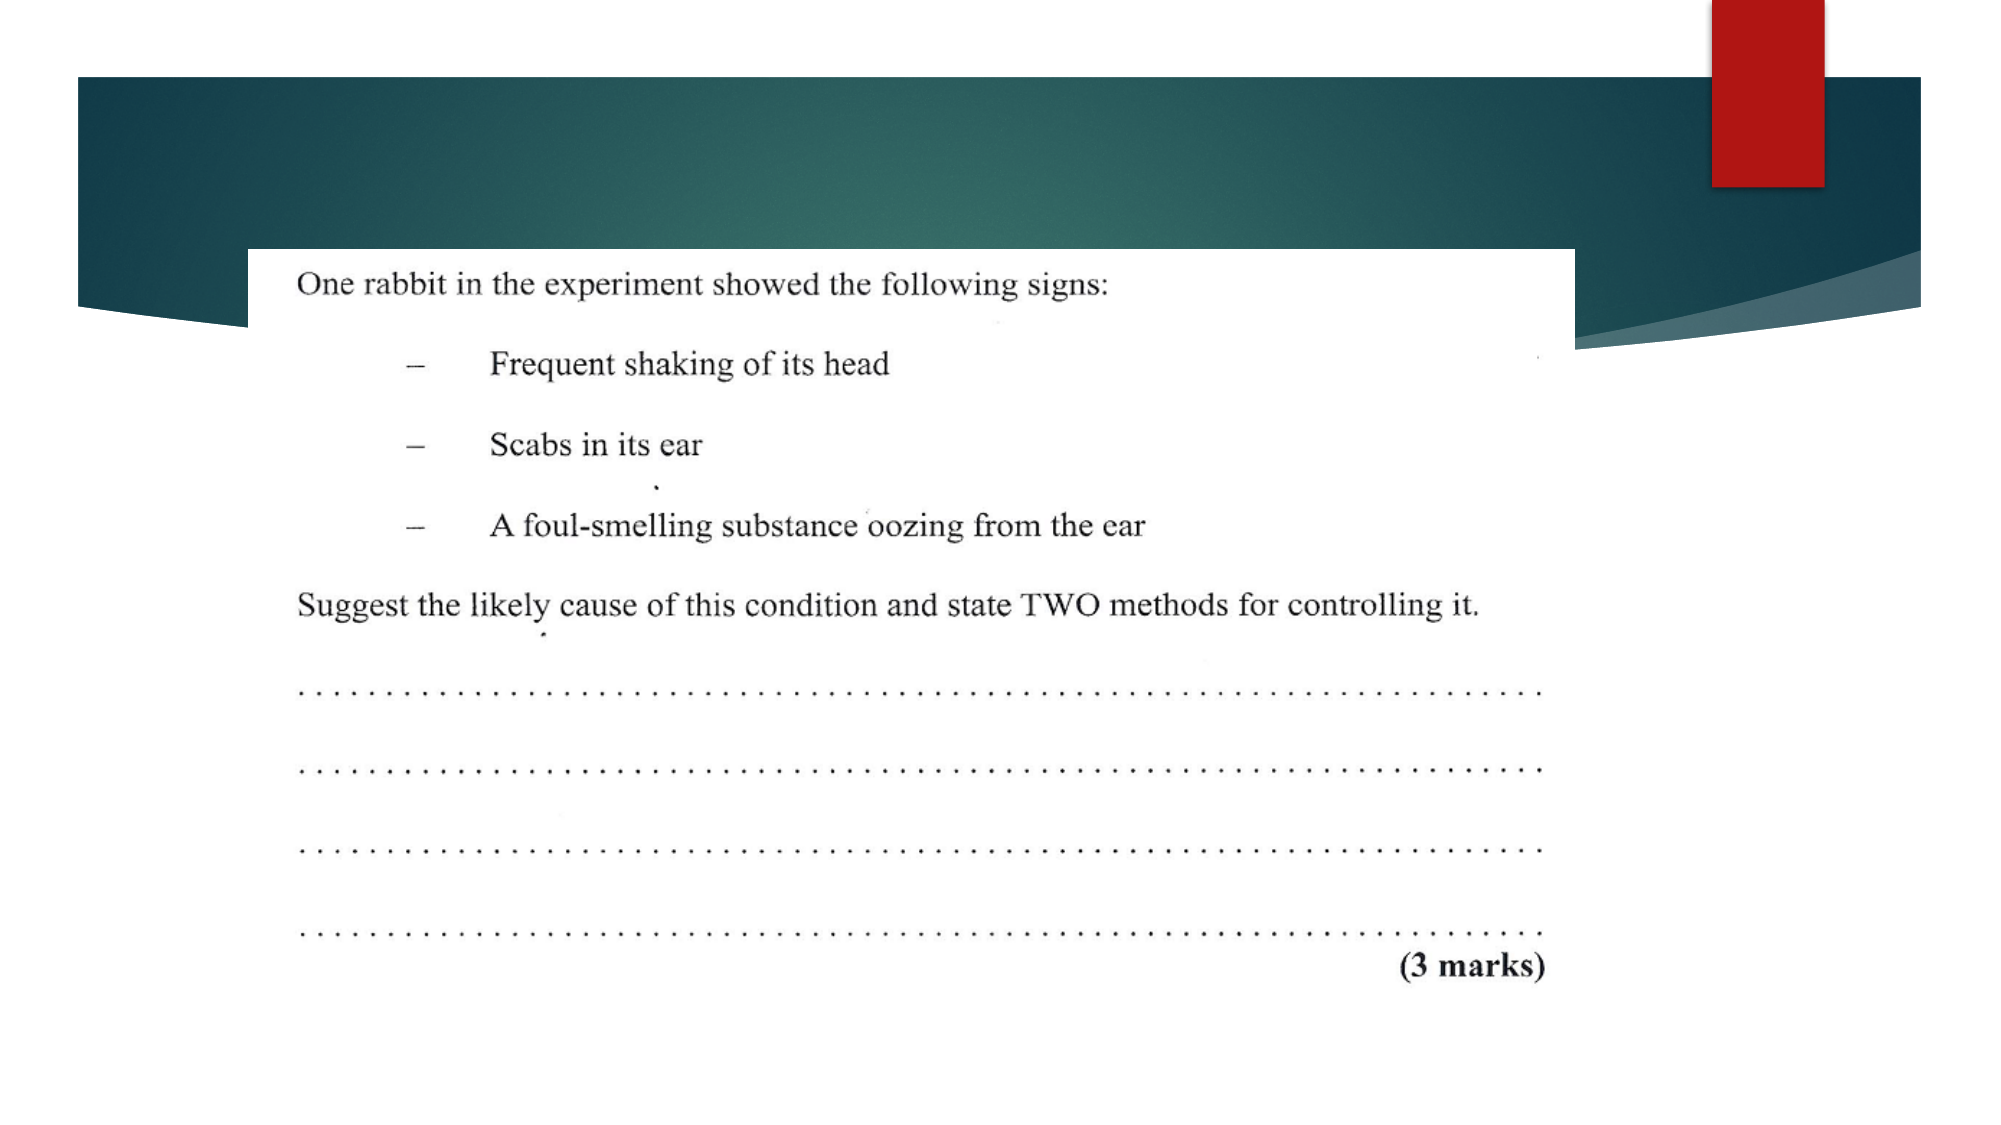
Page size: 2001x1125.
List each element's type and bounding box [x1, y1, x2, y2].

list [248, 249, 1576, 994]
